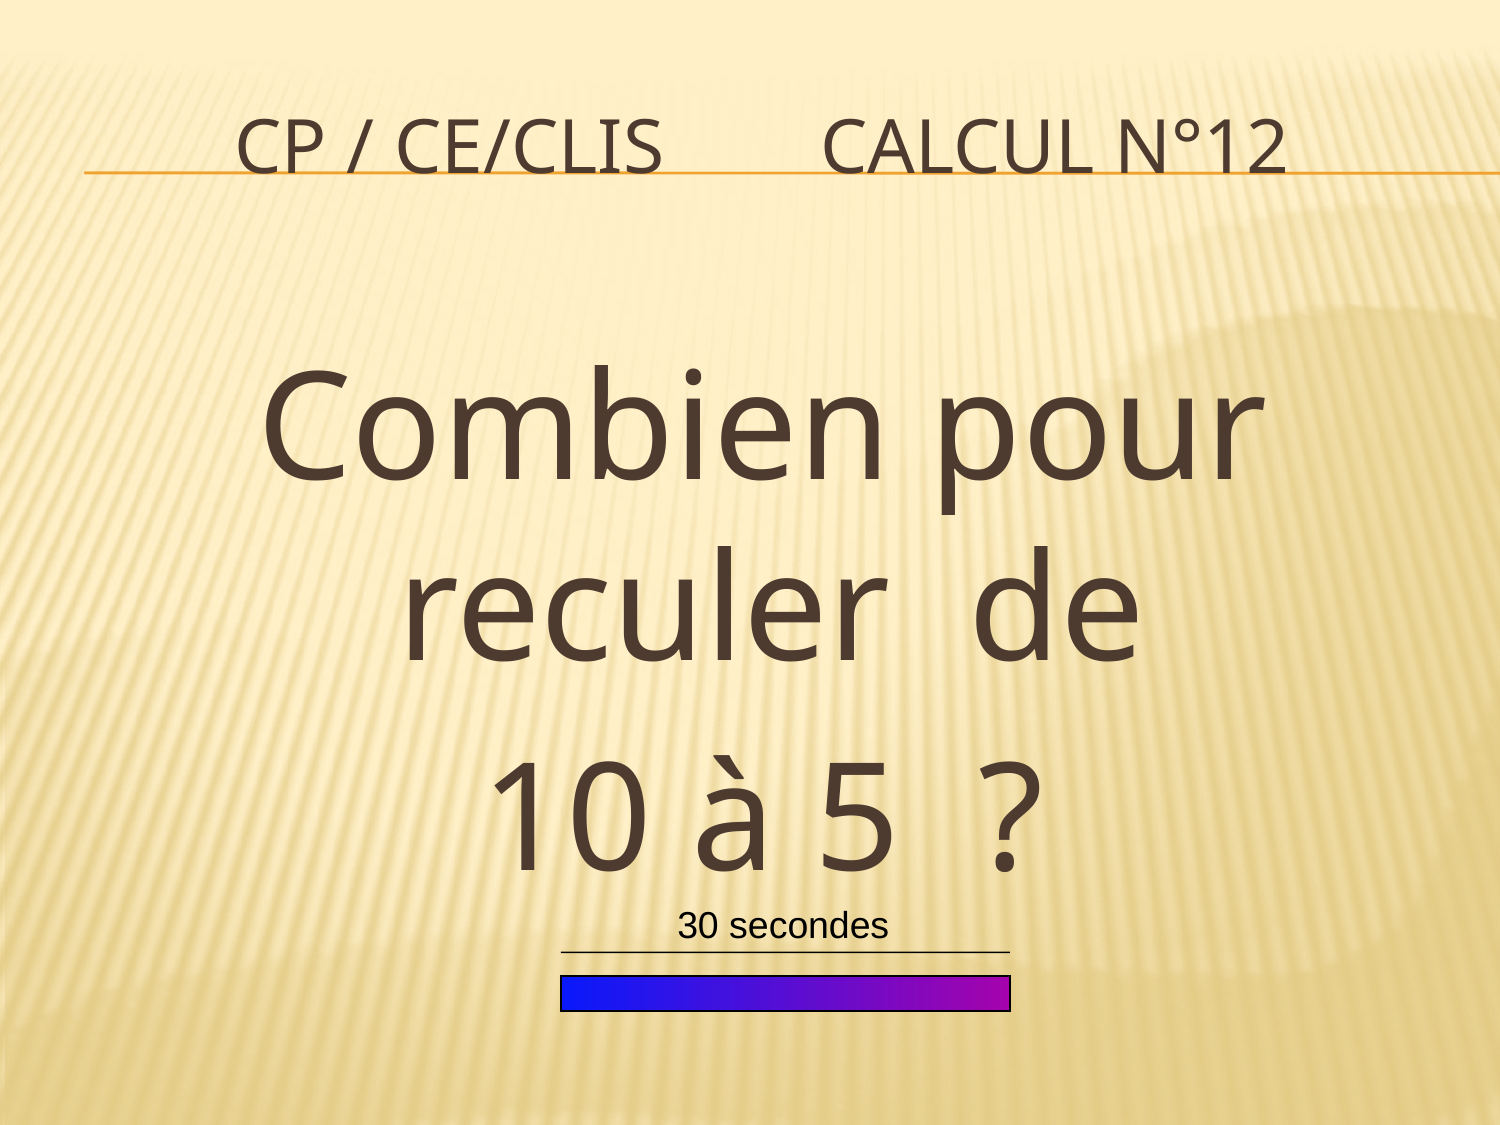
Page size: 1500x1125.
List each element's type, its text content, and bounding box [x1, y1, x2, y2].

text_box [560, 975, 1010, 1012]
title CP / CE/CLIS Calcul n°12 [50, 75, 1475, 212]
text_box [560, 892, 1011, 954]
list Combien pour reculer de 10 à 5 ? [50, 212, 1475, 955]
